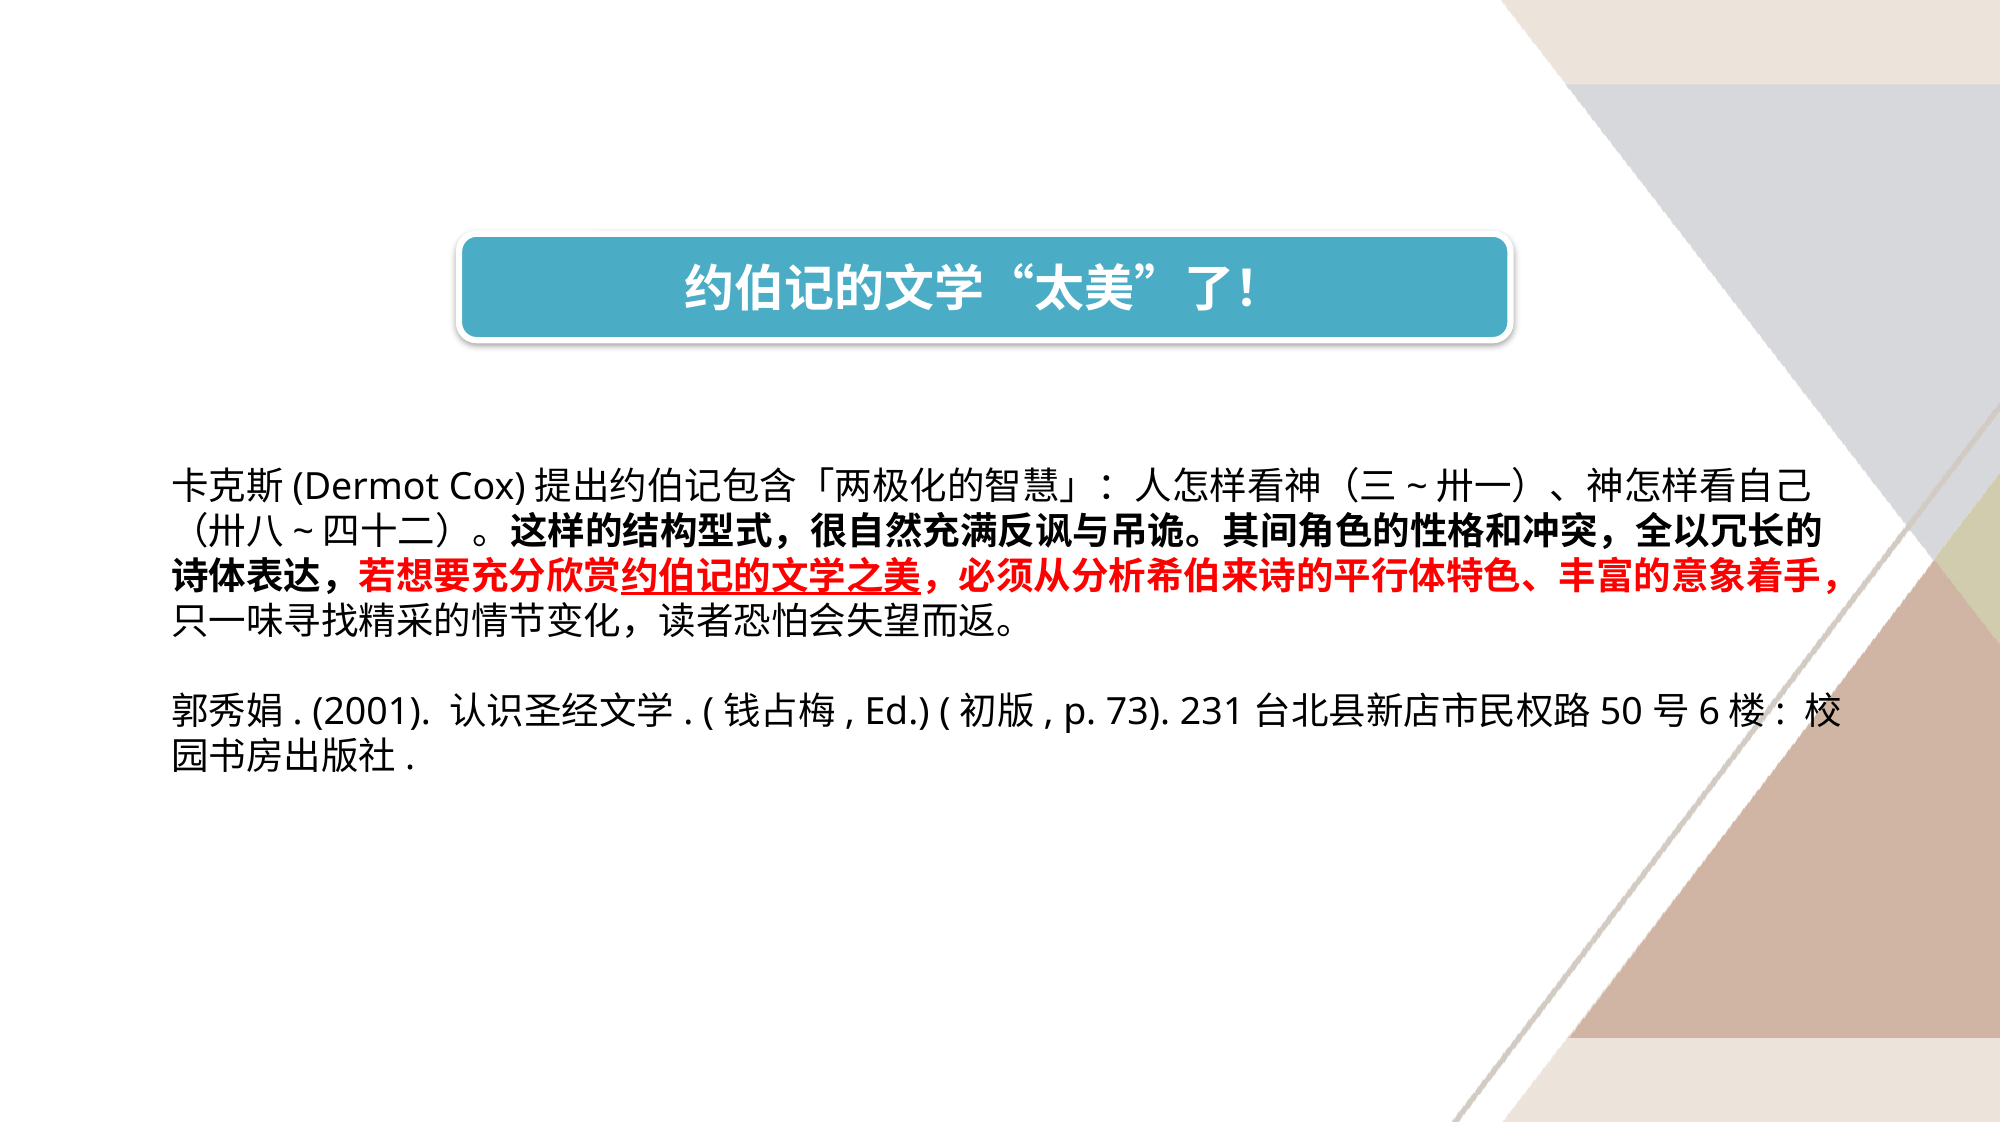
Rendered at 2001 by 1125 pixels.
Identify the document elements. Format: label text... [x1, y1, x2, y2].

text_box 约伯记的文学“太美”了！ [455, 230, 1514, 344]
picture [0, 0, 2000, 1125]
text_box 卡克斯(Dermot Cox)提出约伯记包含「两极化的智慧」：人怎样看神（三~卅一）、神怎样看自己（卅八~四十二）。这样的结构型式，很自然充满反讽与吊诡。其间角色的性格和冲突，全以冗长的诗体表达，若想要充分欣赏约伯记的文学之美，必须从分析希伯来诗的平行体特色、丰富的意象着手，只一味寻找精采的情节变化，读者恐怕会失望而返。 郭秀娟. (2001). 认识圣经文学. (钱占梅, Ed.) (初版, p. 73). 231台北县新店市民权路50号6楼: 校园书房出版社. [156, 454, 1869, 785]
